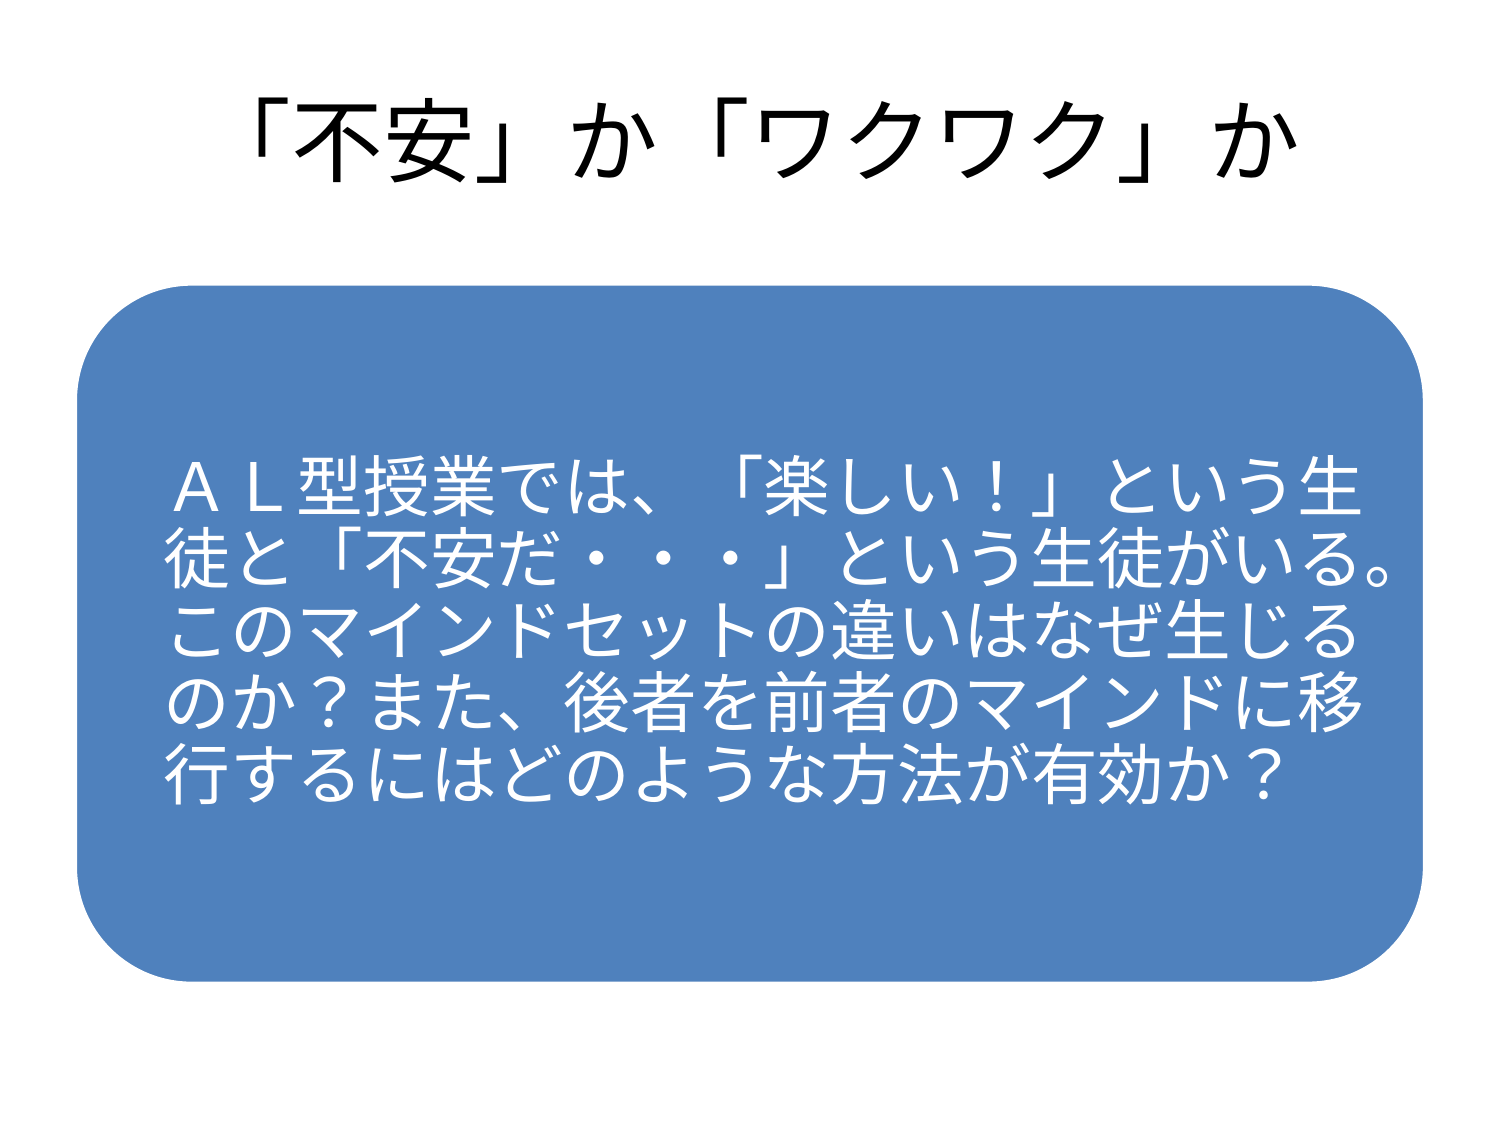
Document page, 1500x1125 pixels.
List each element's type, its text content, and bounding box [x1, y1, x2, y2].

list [74, 262, 1426, 1006]
title 「不安」か「ワクワク」か [75, 45, 1425, 233]
